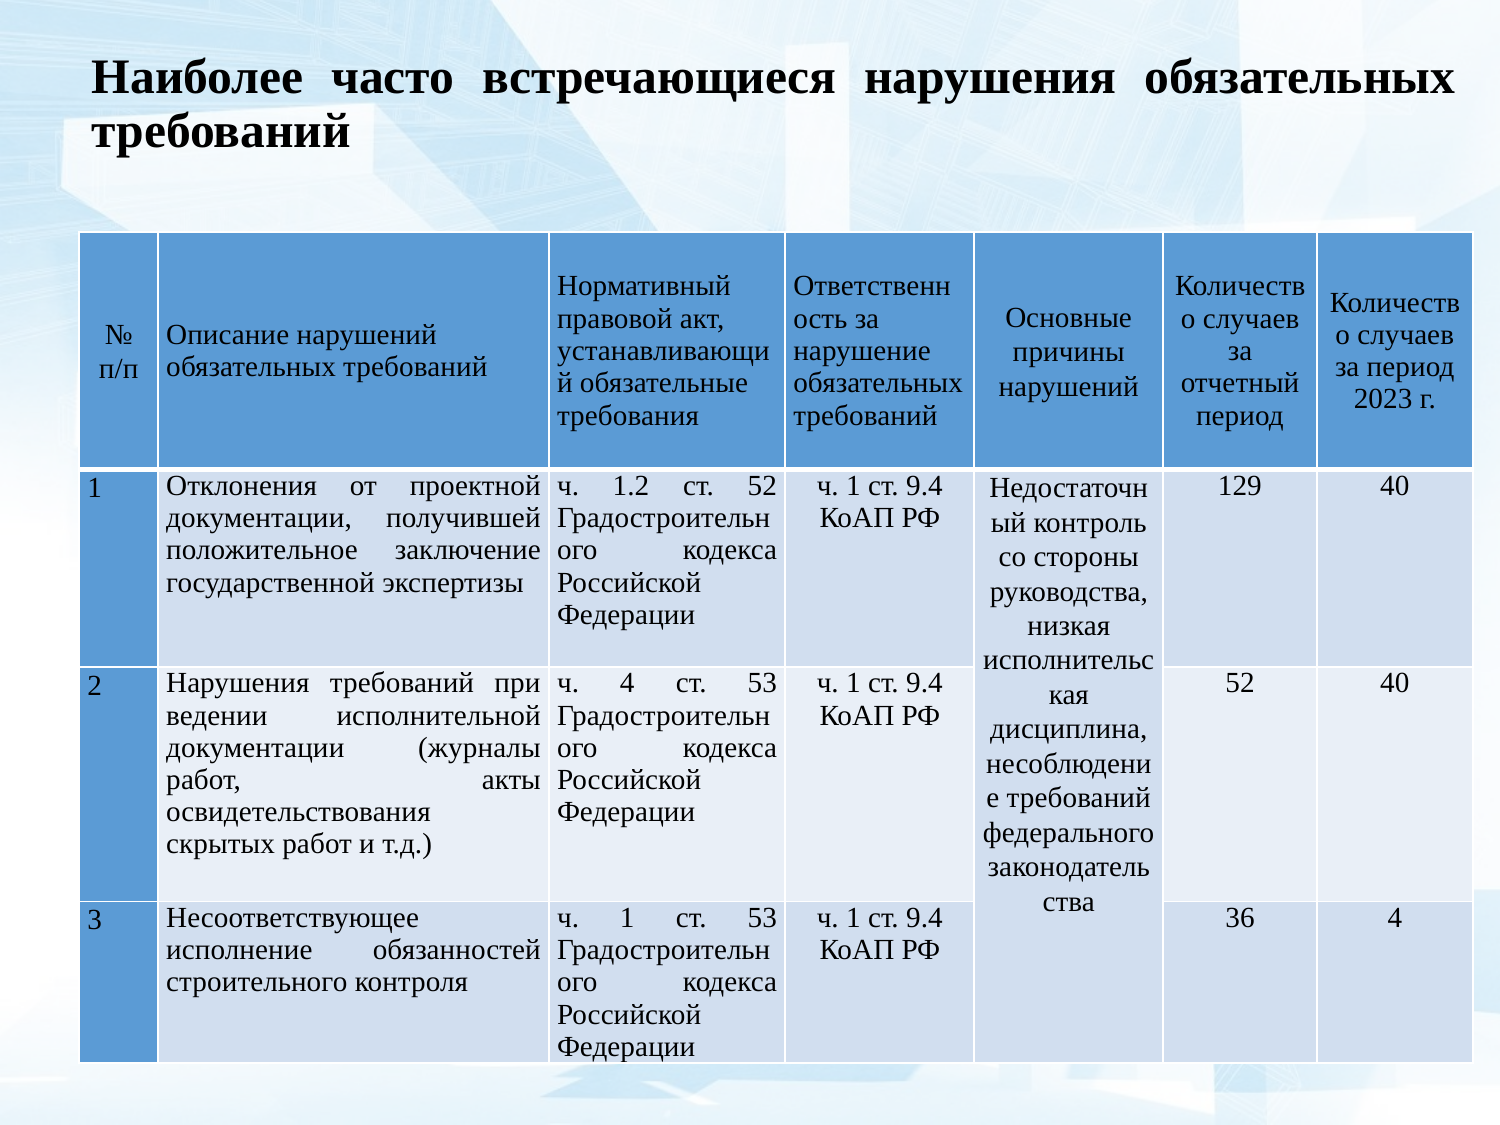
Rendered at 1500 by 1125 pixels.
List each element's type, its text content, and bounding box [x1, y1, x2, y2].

table_cell 2 [80, 668, 157, 901]
table_header Основные причины нарушений [975, 233, 1162, 467]
table_cell 129 [1164, 472, 1316, 666]
table_header № п/п [80, 233, 157, 467]
table_cell ч. 4 ст. 53 Градостроительного кодекса Российской Федерации [550, 668, 784, 901]
table_cell ч. 1.2 ст. 52 Градостроительного кодекса Российской Федерации [550, 472, 784, 666]
table_cell ч. 1 ст. 9.4 КоАП РФ [786, 472, 973, 666]
table_cell 40 [1318, 472, 1472, 666]
table_header Количество случаев за период 2023 г. [1318, 233, 1472, 467]
table_cell 40 [1318, 668, 1472, 901]
table_header Количество случаев за отчетный период [1164, 233, 1316, 467]
table_cell 1 [80, 472, 157, 666]
table_cell 4 [1318, 902, 1472, 1062]
table_cell ч. 1 ст. 53 Градостроительного кодекса Российской Федерации [550, 902, 784, 1062]
table_cell Недостаточный контроль со стороны руководства, низкая исполнительская дисциплина, несоблюдение требований федерального законодательства [975, 472, 1162, 1062]
table_header Ответственность за нарушение обязательных требований [786, 233, 973, 467]
text_box Наиболее часто встречающиеся нарушения обязательных требований [76, 43, 1471, 220]
table_header Нормативный правовой акт, устанавливающий обязательные требования [550, 233, 784, 467]
table_cell Несоответствующее исполнение обязанностей строительного контроля [159, 902, 548, 1062]
table_cell 3 [80, 902, 157, 1062]
table_cell ч. 1 ст. 9.4 КоАП РФ [786, 902, 973, 1062]
table_cell Нарушения требований при ведении исполнительной документации (журналы работ, акты освидетельствования скрытых работ и т.д.) [159, 668, 548, 901]
table_cell 52 [1164, 668, 1316, 901]
table_cell 36 [1164, 902, 1316, 1062]
table_cell ч. 1 ст. 9.4 КоАП РФ [786, 668, 973, 901]
table_cell Отклонения от проектной документации, получившей положительное заключение государственной экспертизы [159, 472, 548, 666]
table_header Описание нарушений обязательных требований [159, 233, 548, 467]
